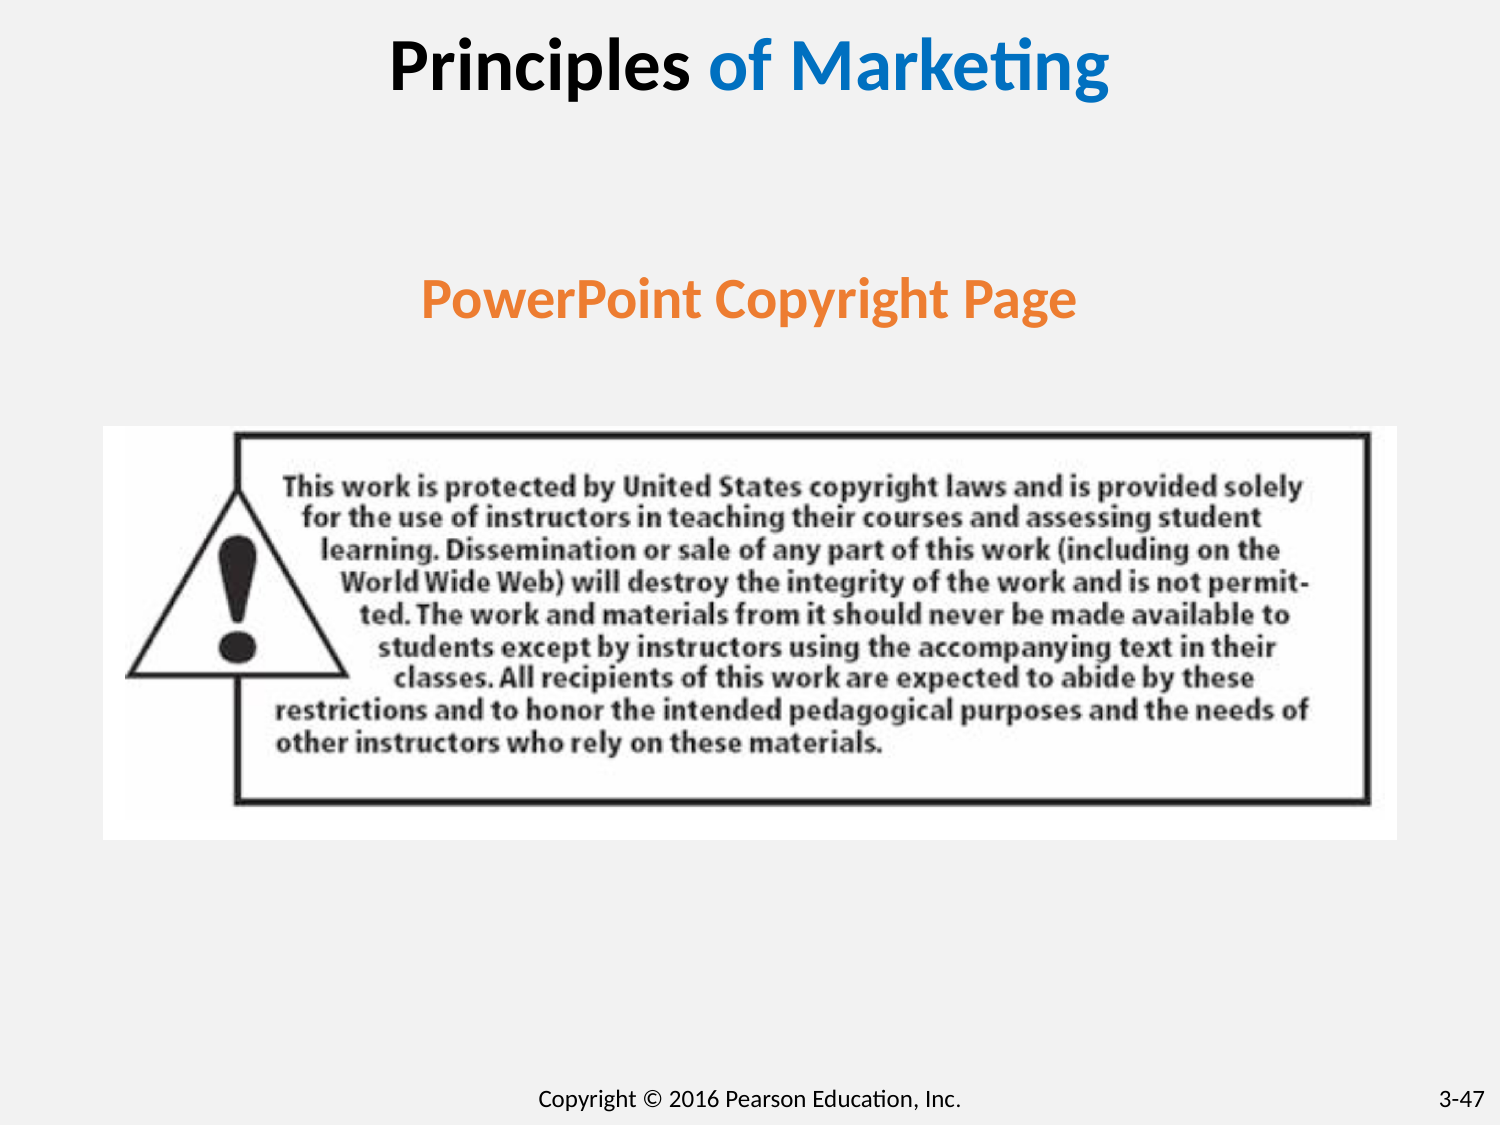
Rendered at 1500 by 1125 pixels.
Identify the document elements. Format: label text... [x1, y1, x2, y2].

title Principles of Marketing [103, 23, 1397, 110]
text_box PowerPoint Copyright Page [269, 253, 1231, 339]
text_box Copyright © 2016 Pearson Education, Inc. [418, 1074, 1082, 1120]
slide_number 3-‹#› [1162, 1076, 1500, 1119]
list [102, 426, 1398, 840]
